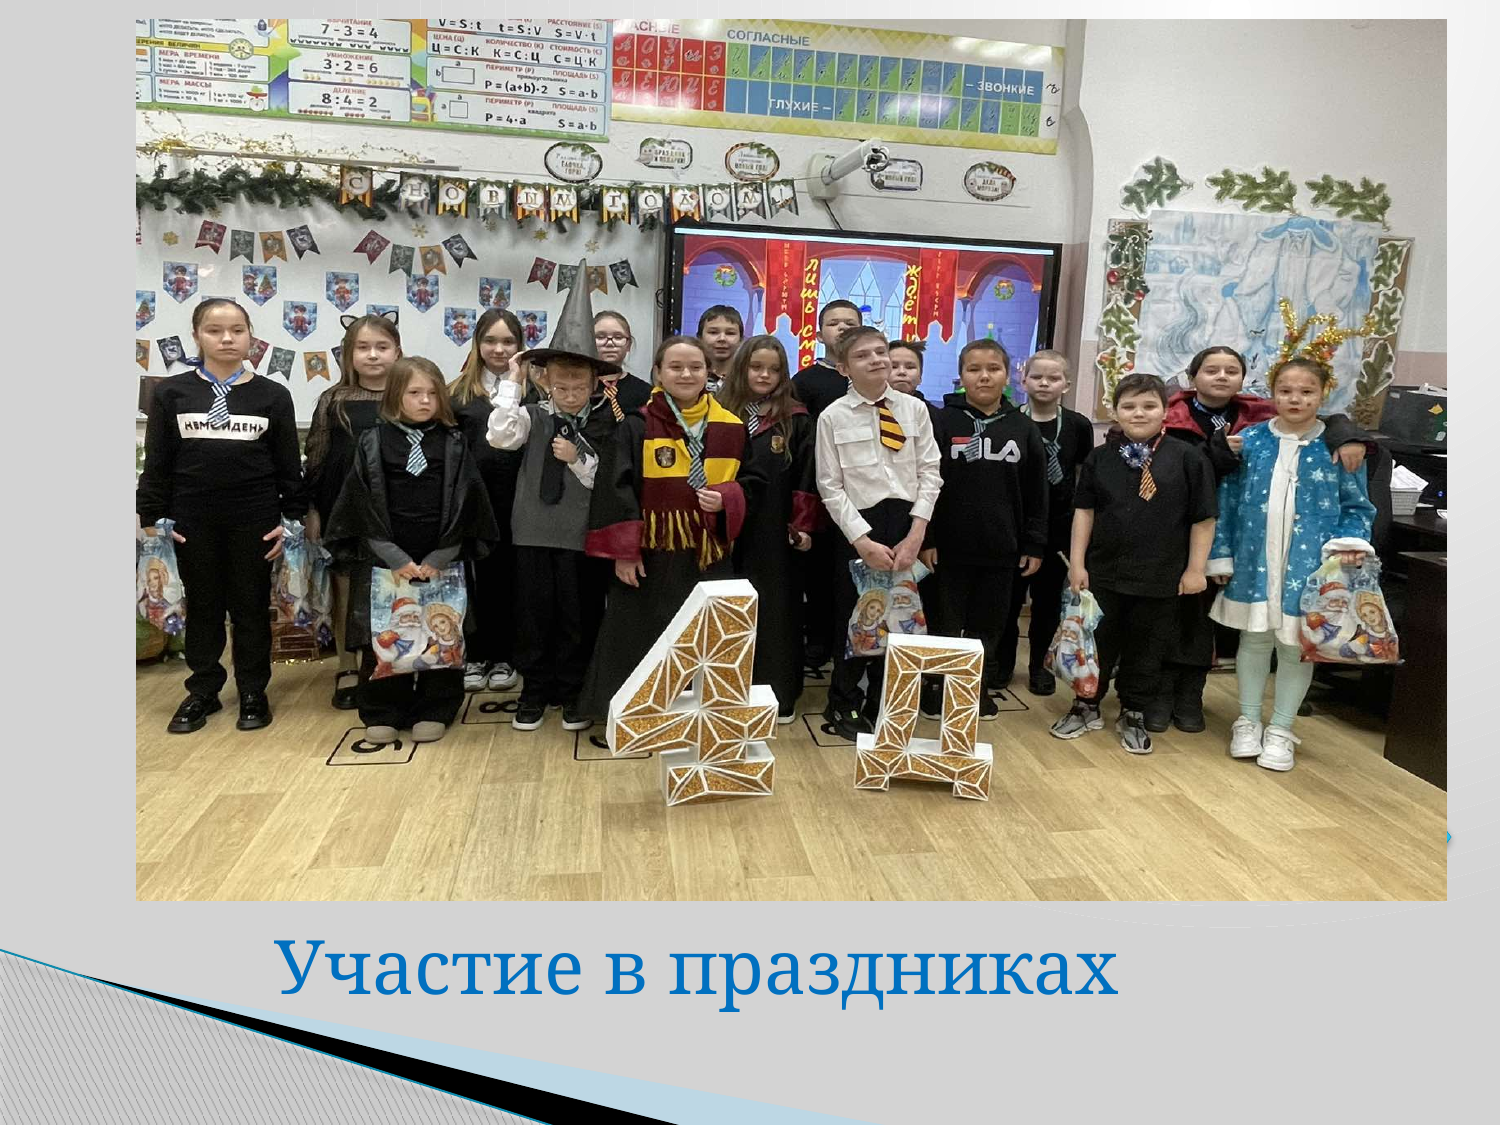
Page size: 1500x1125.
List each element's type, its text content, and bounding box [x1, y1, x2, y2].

picture [136, 18, 1448, 901]
title Участие в праздниках [123, 822, 1270, 1094]
